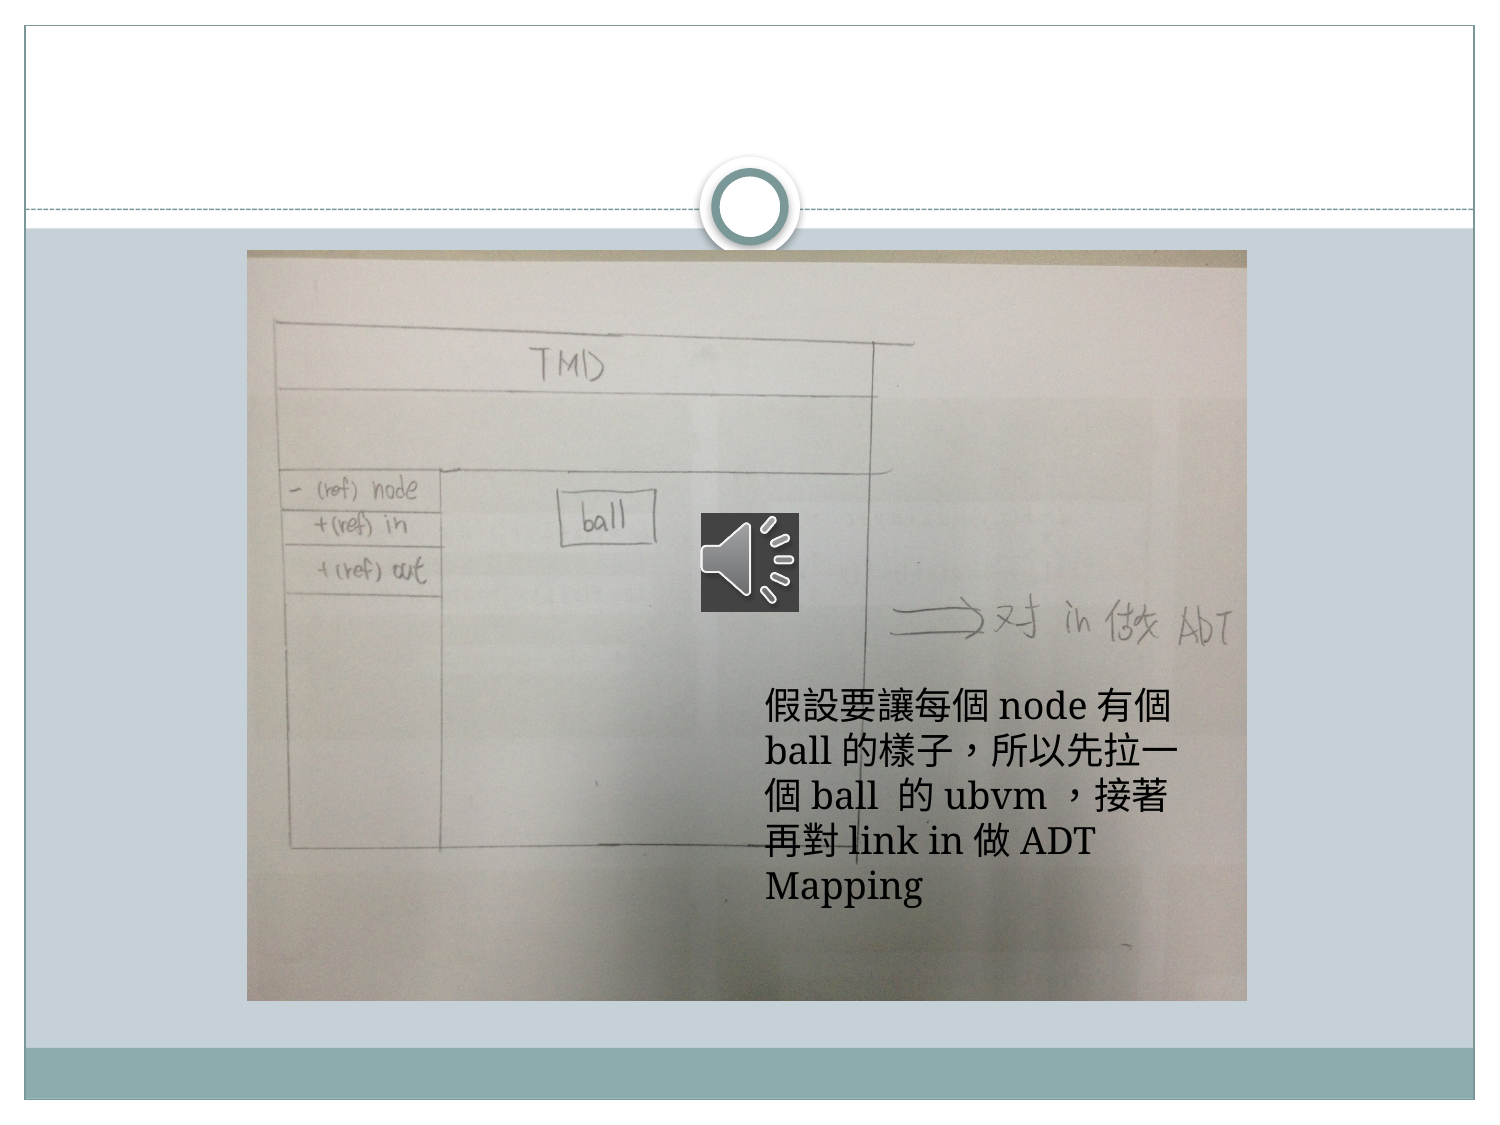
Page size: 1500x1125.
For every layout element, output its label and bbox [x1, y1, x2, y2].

list [246, 250, 1248, 1001]
picture [699, 512, 801, 613]
